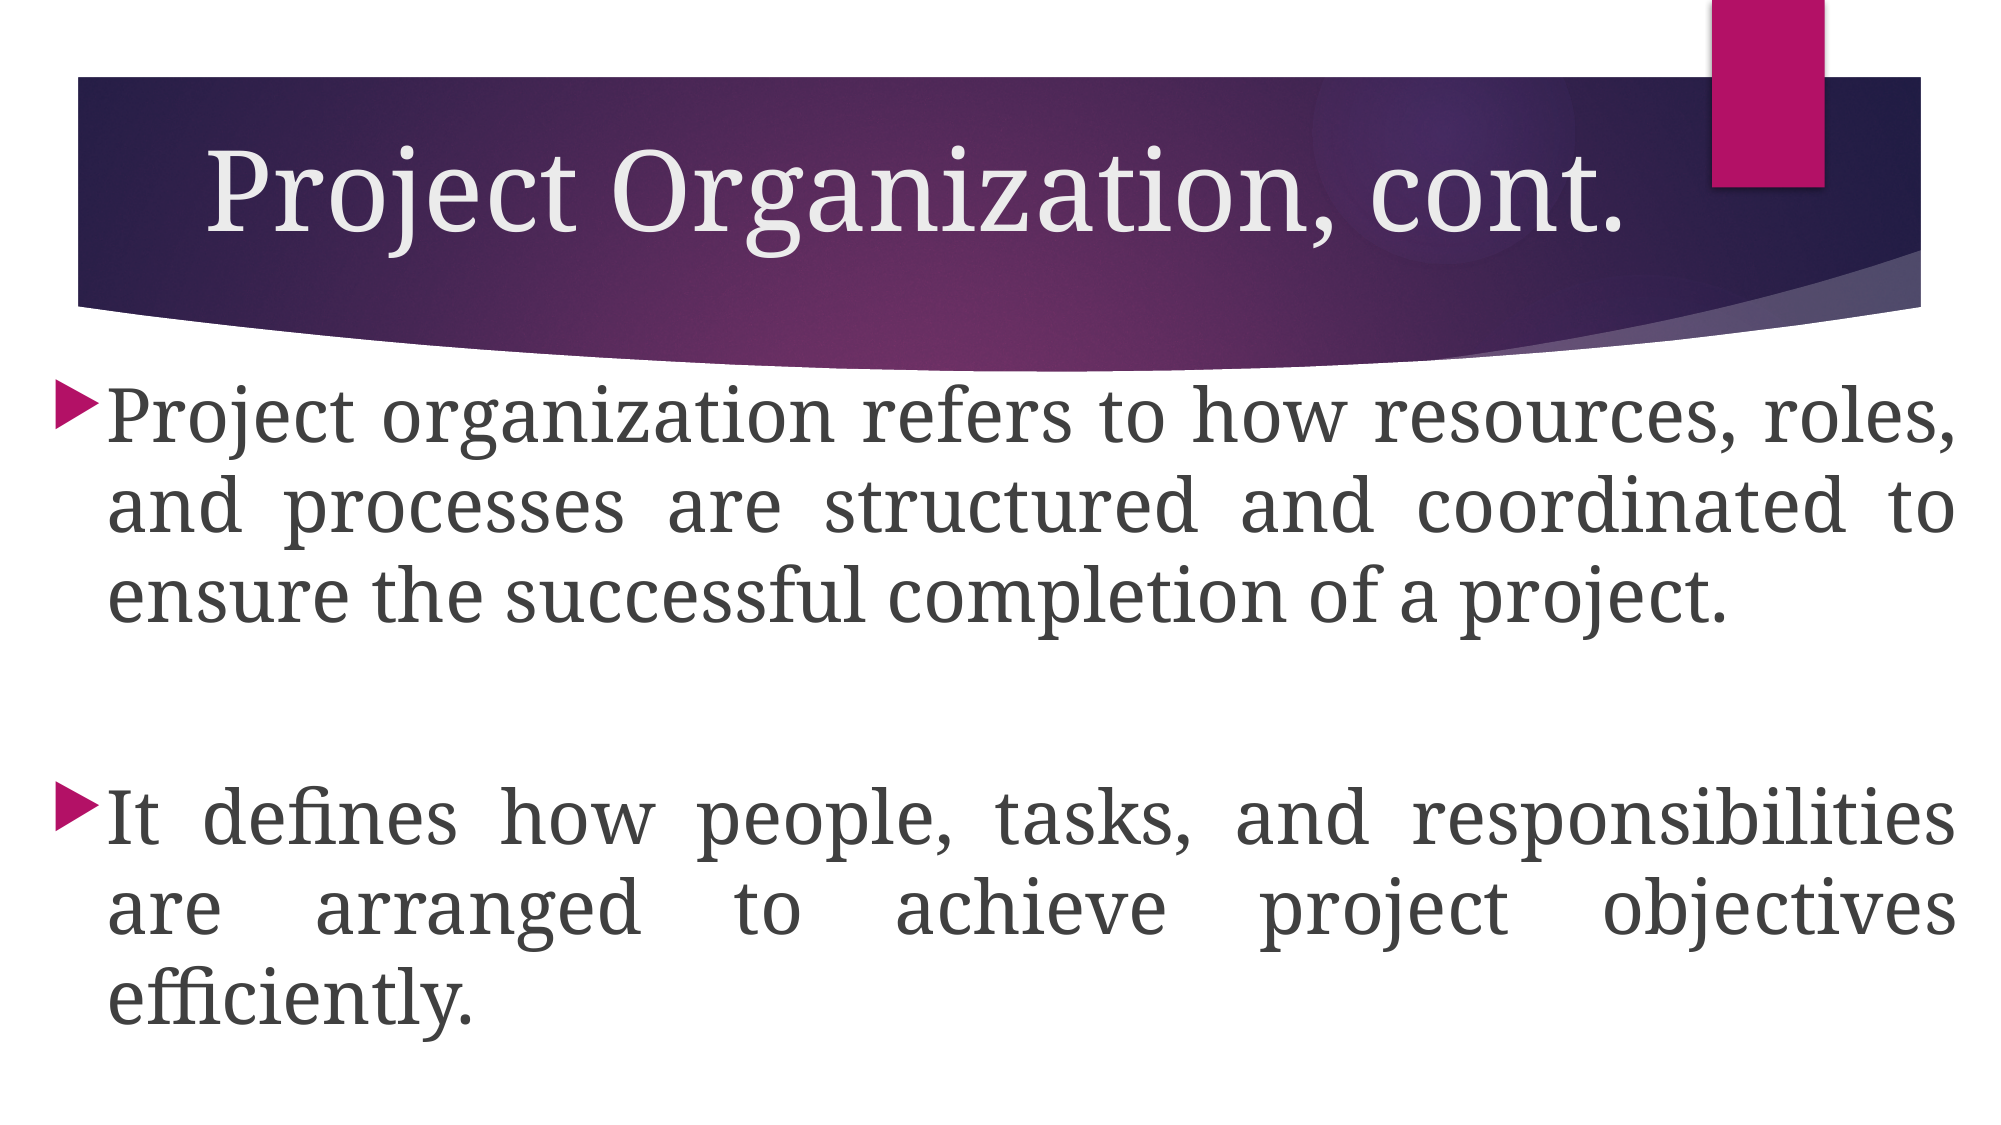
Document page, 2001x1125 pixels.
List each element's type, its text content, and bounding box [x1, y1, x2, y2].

title Project Organization, cont. [189, 97, 1813, 276]
list Project organization refers to how resources, roles, and processes are structured and coordinated to ensure the successful completion of a project. It defines how people, tasks, and responsibilities are arranged to achieve project objectives efficiently. [35, 360, 1975, 1110]
